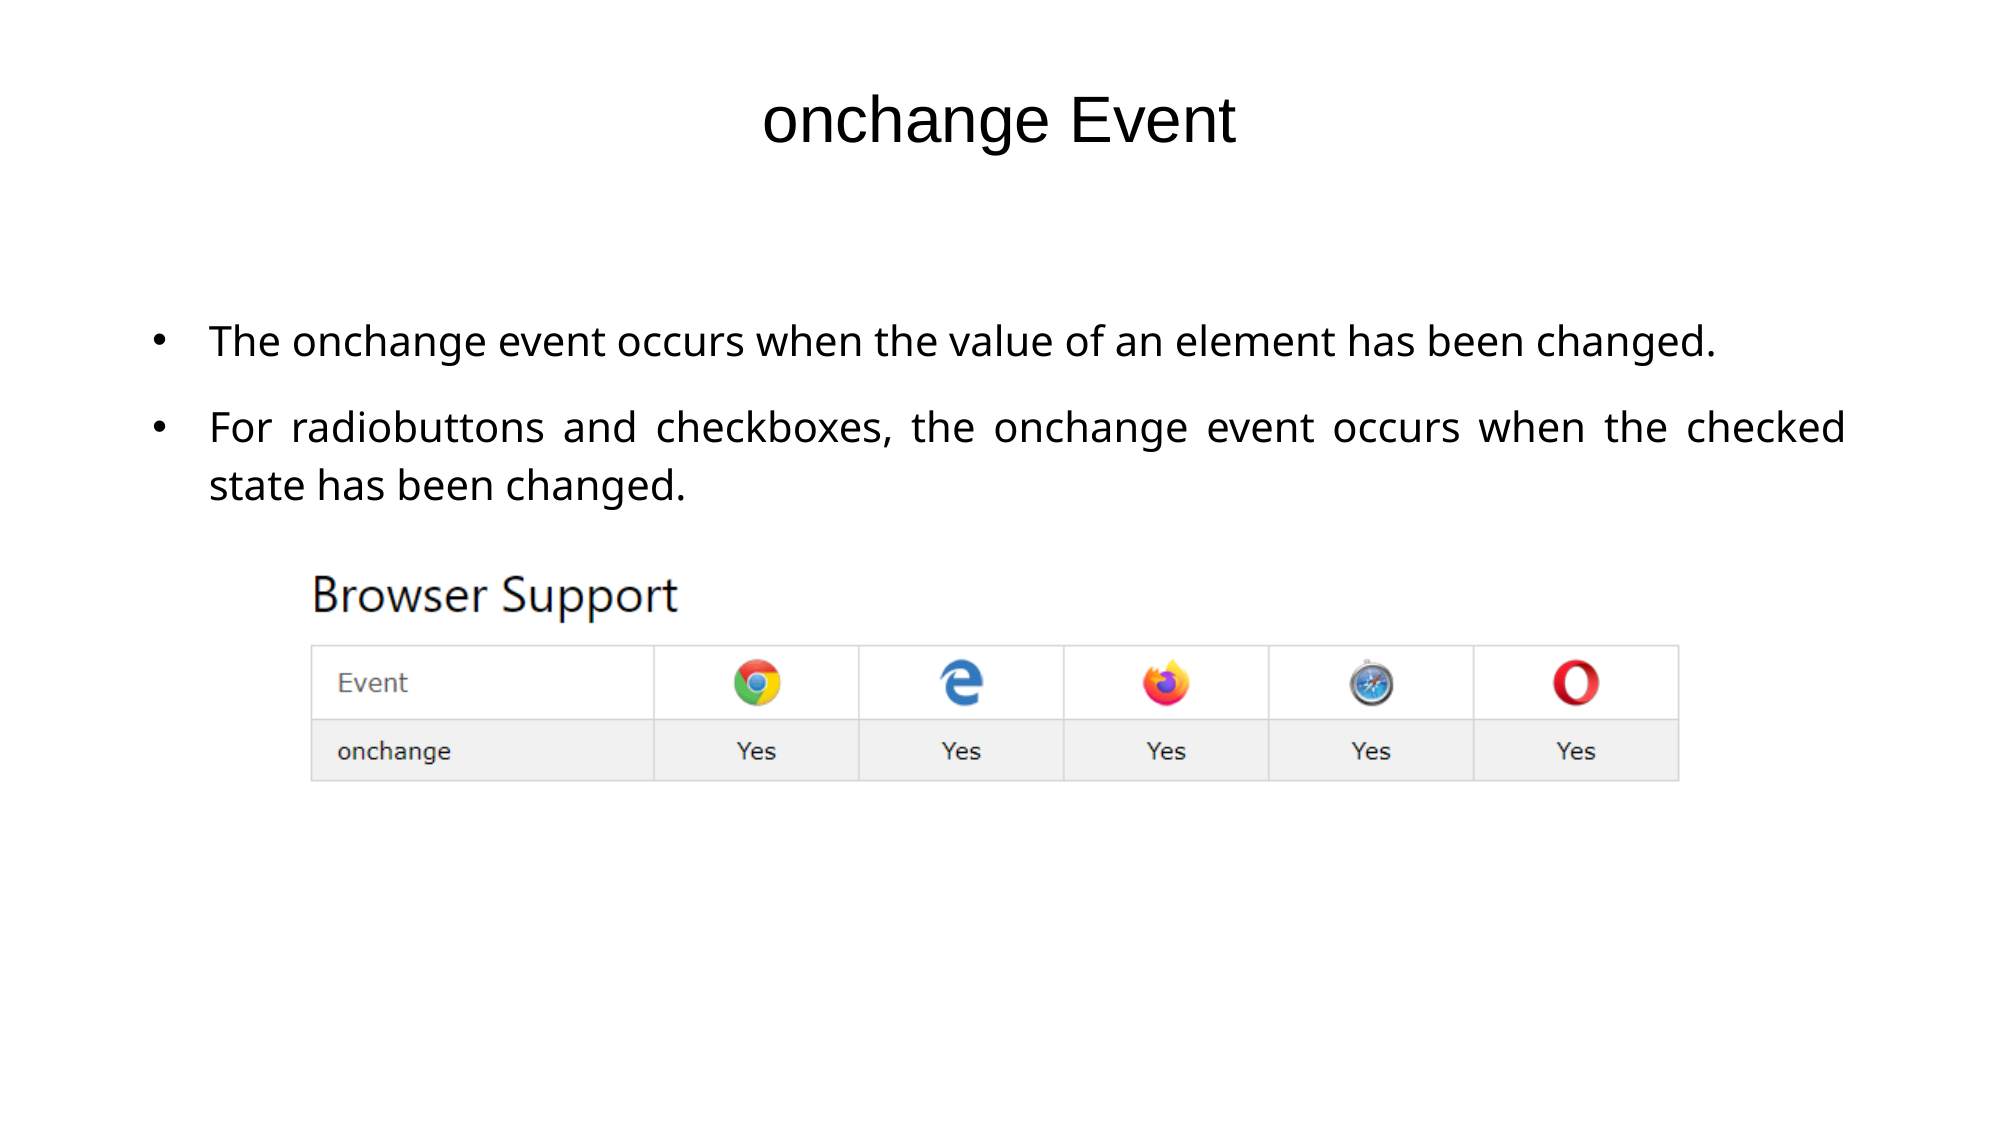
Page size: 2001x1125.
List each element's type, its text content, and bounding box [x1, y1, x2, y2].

list The onchange event occurs when the value of an element has been changed. For radiobuttons and checkboxes, the onchange event occurs when the checked state has been changed. [137, 299, 1863, 1014]
picture [300, 562, 1700, 799]
title onchange Event [137, 59, 1863, 278]
